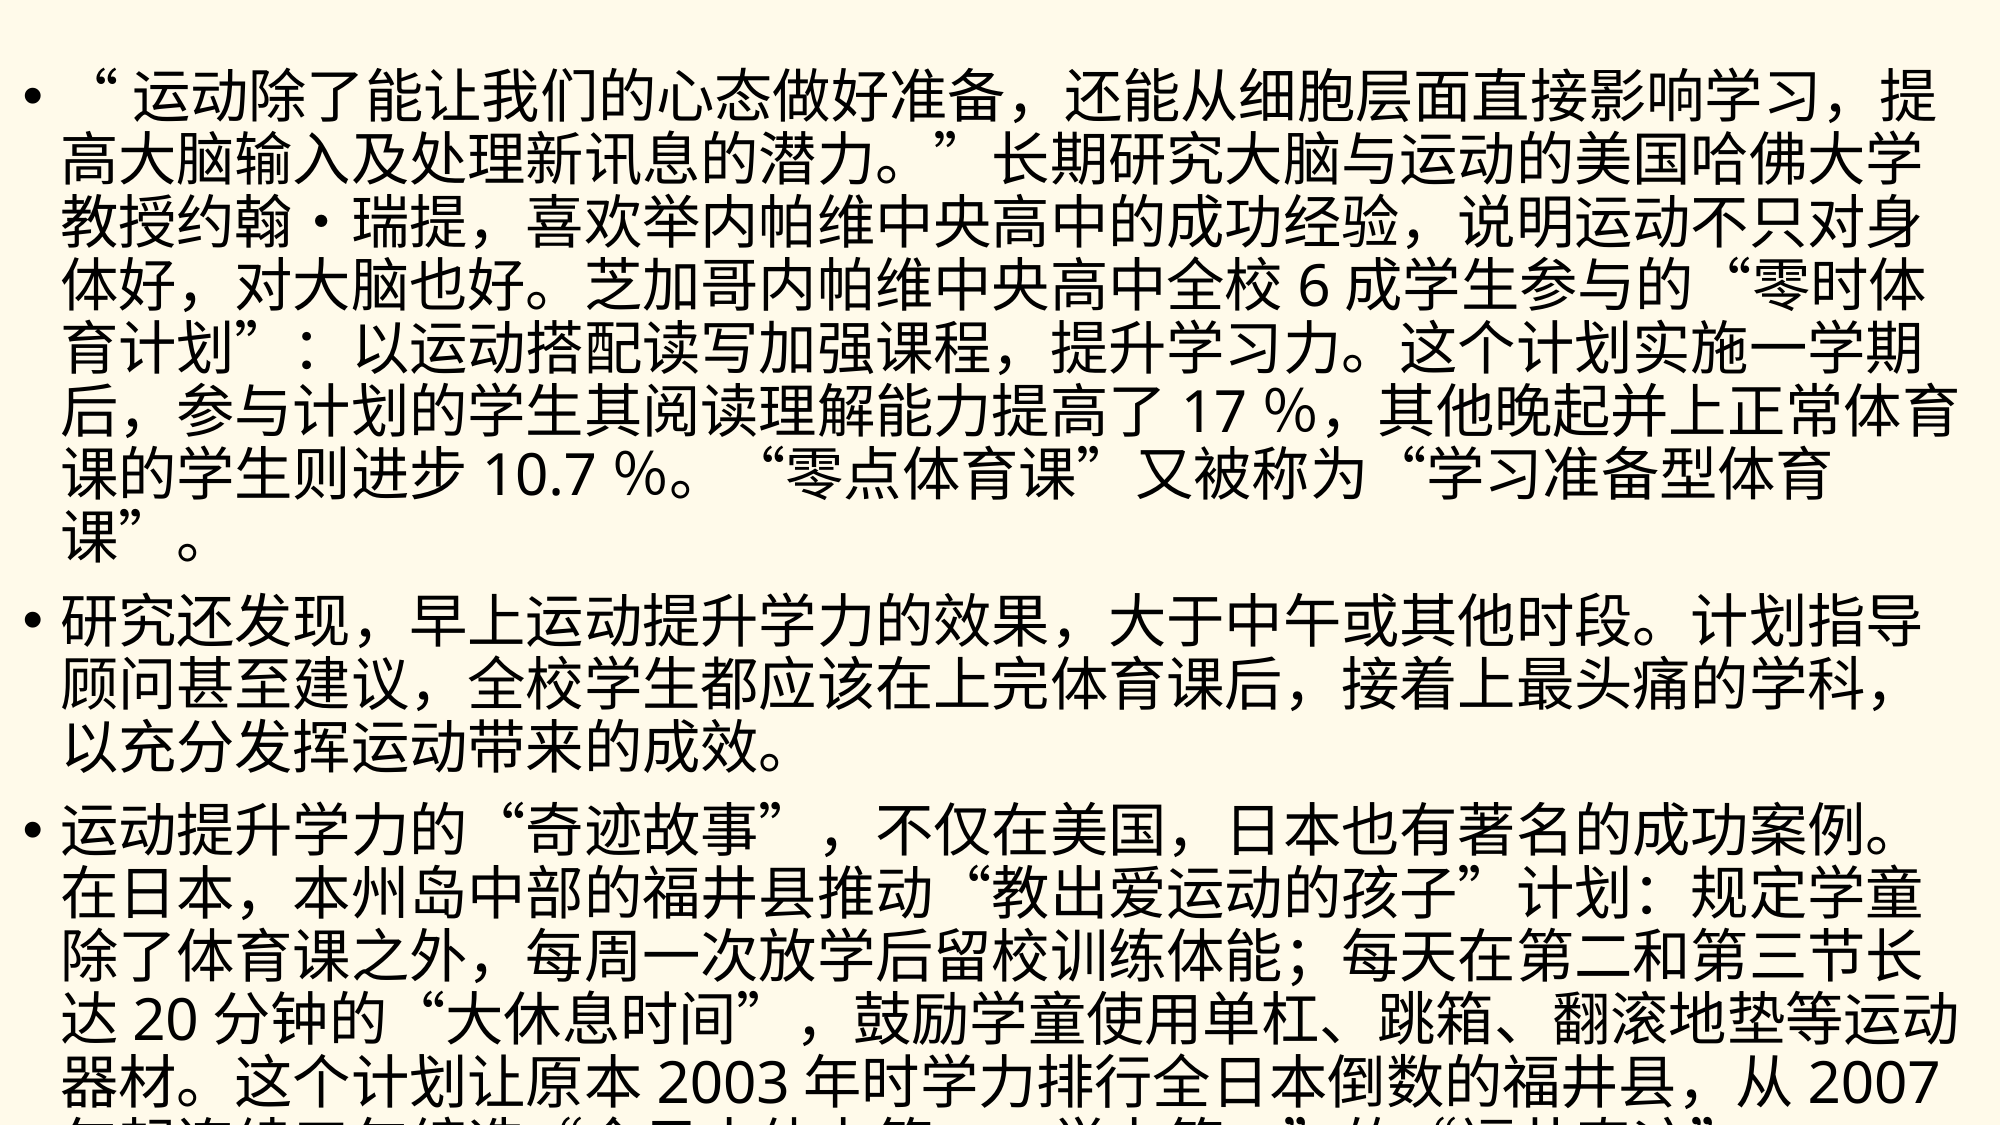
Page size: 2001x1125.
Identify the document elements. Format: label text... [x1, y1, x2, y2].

list “运动除了能让我们的心态做好准备，还能从细胞层面直接影响学习，提高大脑输入及处理新讯息的潜力。”长期研究大脑与运动的美国哈佛大学教授约翰‧瑞提，喜欢举内帕维中央高中的成功经验，说明运动不只对身体好，对大脑也好。芝加哥内帕维中央高中全校6成学生参与的“零时体育计划”：以运动搭配读写加强课程，提升学习力。这个计划实施一学期后，参与计划的学生其阅读理解能力提高了17％，其他晚起并上正常体育课的学生则进步10.7％。“零点体育课”又被称为“学习准备型体育课”。 研究还发现，早上运动提升学力的效果，大于中午或其他时段。计划指导顾问甚至建议，全校学生都应该在上完体育课后，接着上最头痛的学科，以充分发挥运动带来的成效。 运动提升学力的“奇迹故事”，不仅在美国，日本也有著名的成功案例。在日本，本州岛中部的福井县推动“教出爱运动的孩子”计划：规定学童除了体育课之外，每周一次放学后留校训练体能；每天在第二和第三节长达20分钟的“大休息时间”，鼓励学童使用单杠、跳箱、翻滚地垫等运动器材。这个计划让原本2003年时学力排行全日本倒数的福井县，从2007年起连续三年缔造“全日本体力第一、学力第二”的“福井奇迹”。 [7, 59, 1983, 1119]
